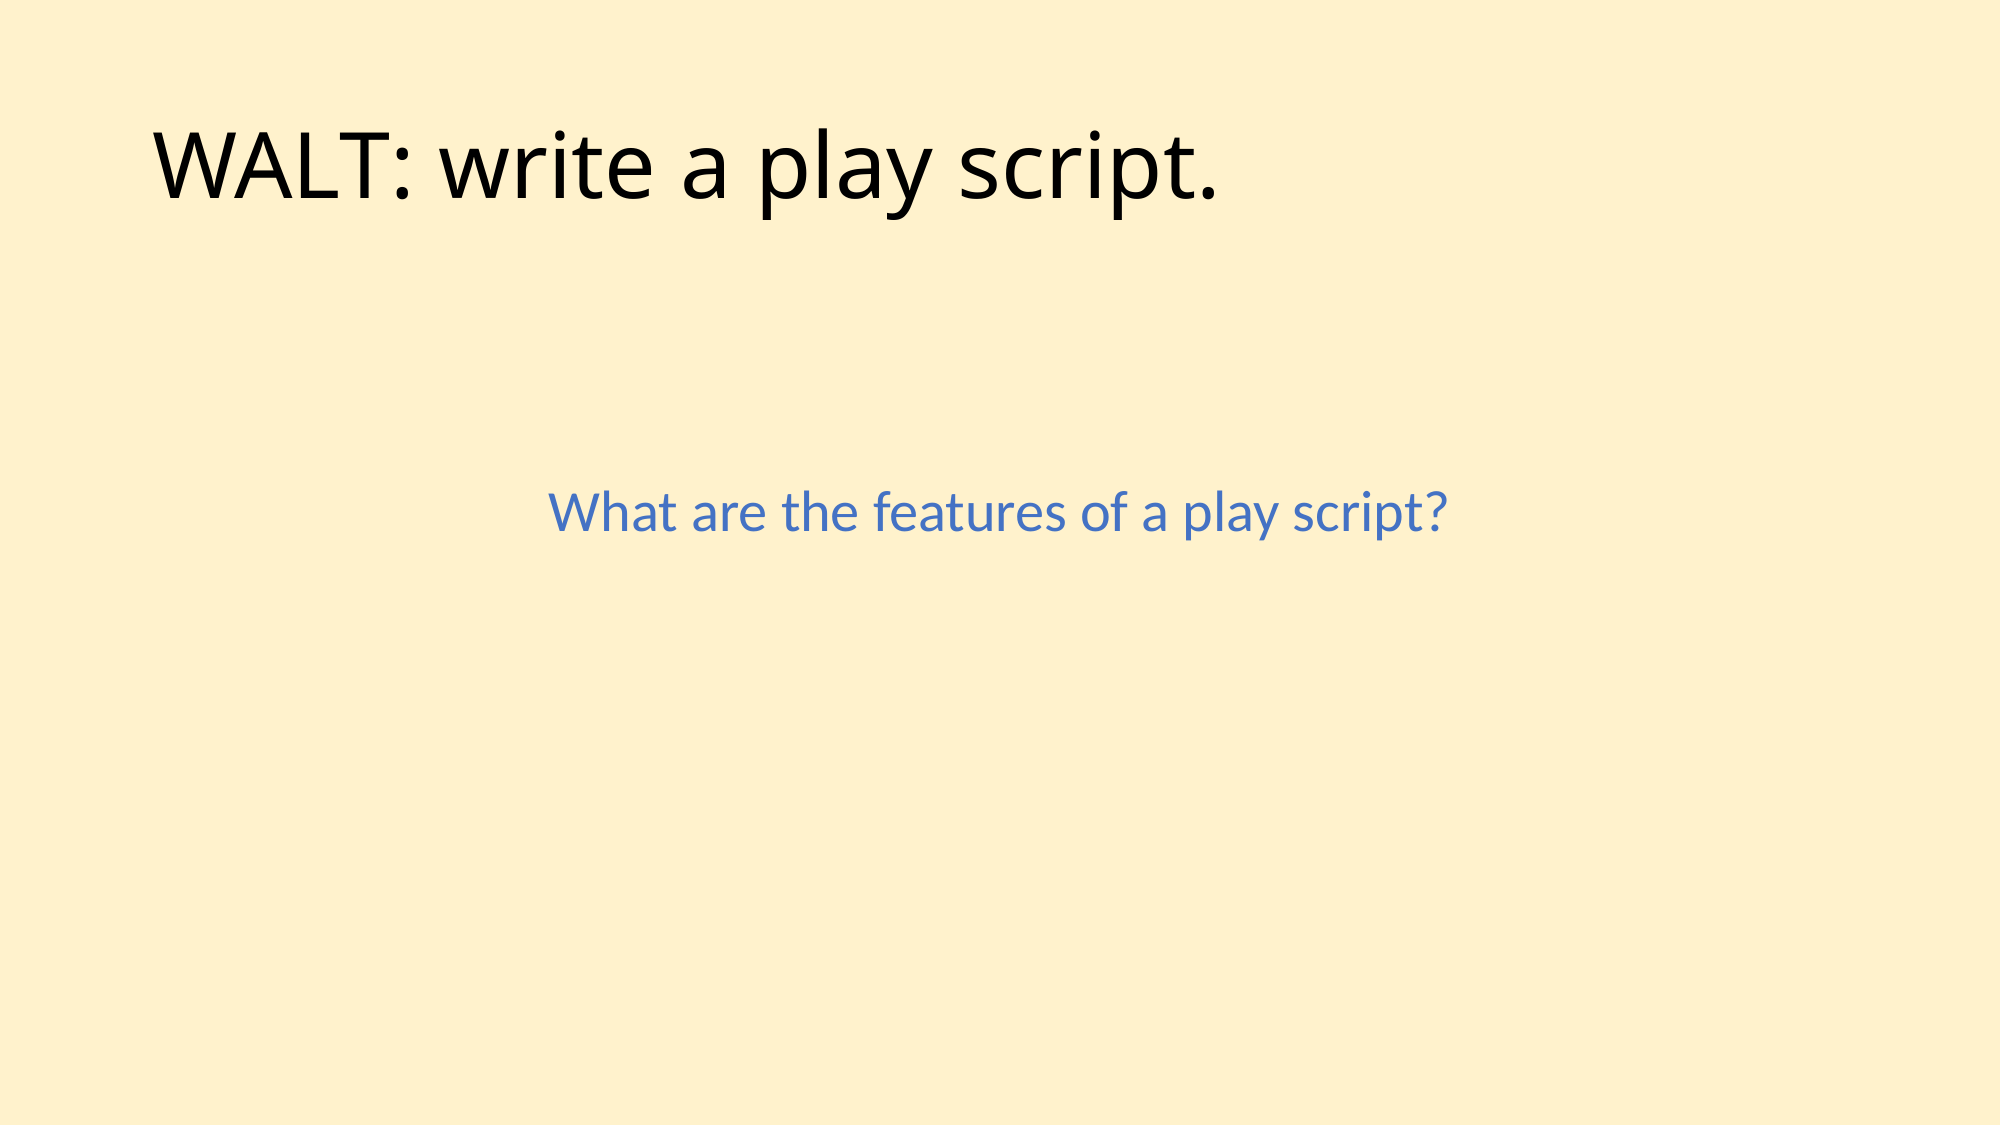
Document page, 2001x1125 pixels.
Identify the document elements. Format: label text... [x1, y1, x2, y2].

title WALT: write a play script. [137, 59, 1863, 278]
list What are the features of a play script? [137, 299, 1863, 1014]
